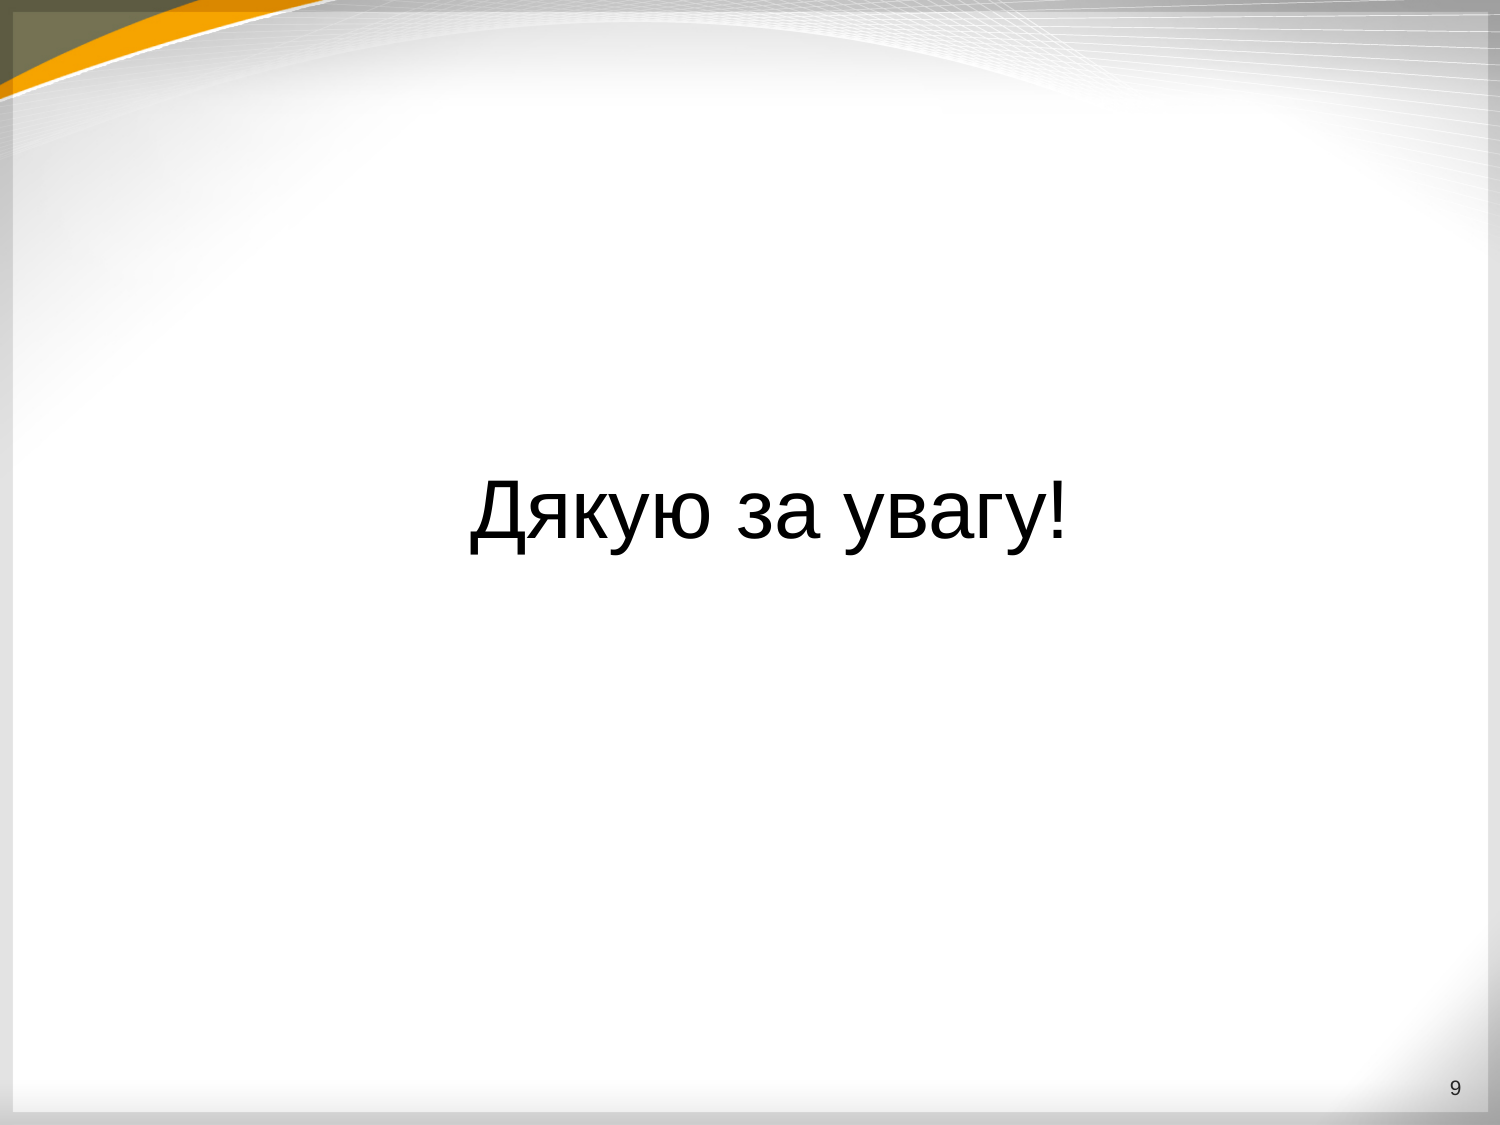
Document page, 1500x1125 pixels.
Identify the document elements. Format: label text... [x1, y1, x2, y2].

picture [0, 0, 1500, 1125]
slide_number 9 [1417, 1057, 1494, 1118]
list Дякую за увагу! [76, 447, 1465, 665]
